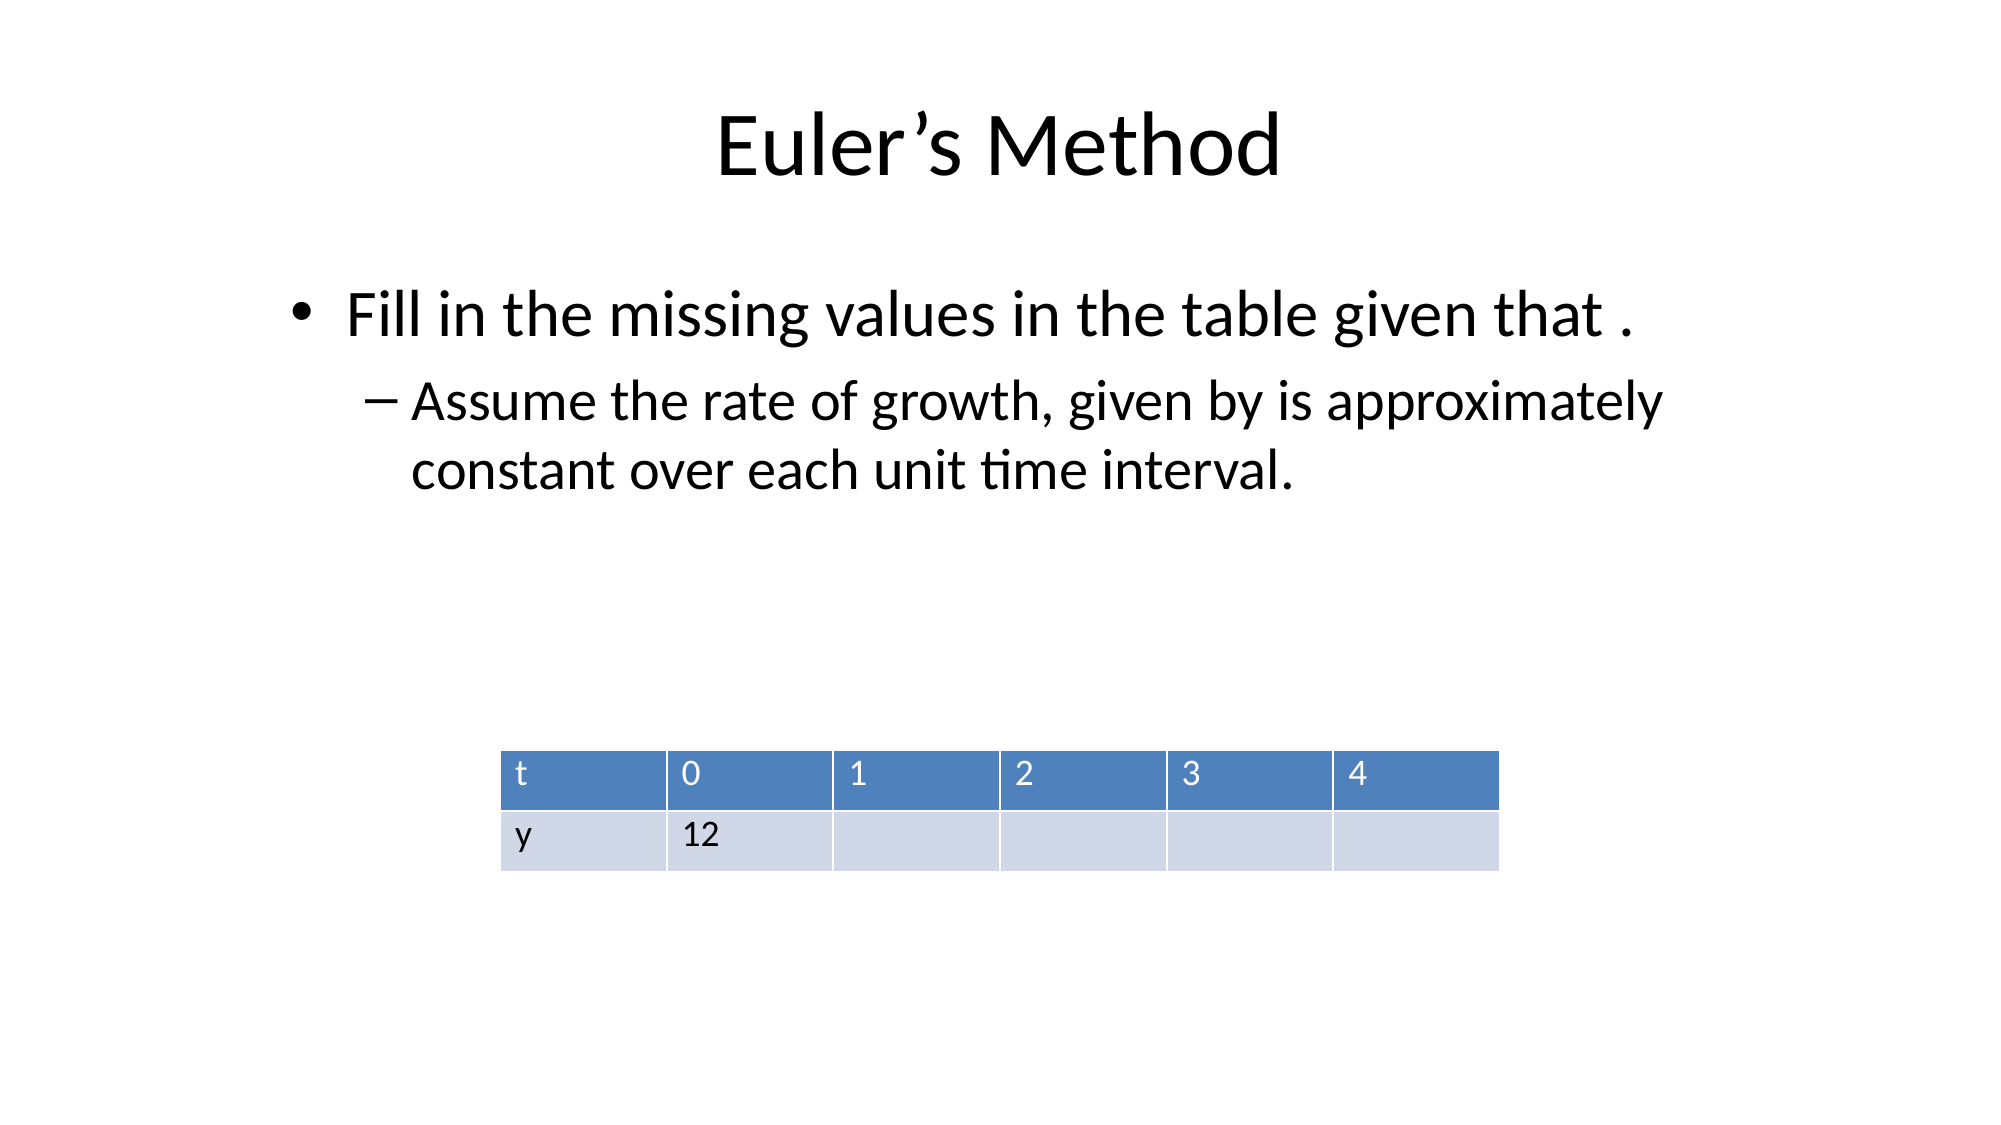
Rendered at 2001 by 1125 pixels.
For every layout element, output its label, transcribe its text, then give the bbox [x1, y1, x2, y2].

title Euler’s Method [99, 45, 1900, 233]
table_header 1 [834, 751, 999, 810]
table_cell [1001, 812, 1166, 871]
table_cell y [501, 812, 666, 871]
table_header 0 [668, 751, 832, 810]
table_header t [501, 751, 666, 810]
table_cell 12 [668, 812, 832, 871]
table_cell [1334, 812, 1499, 871]
table_header 3 [1168, 751, 1332, 810]
table_cell [834, 812, 999, 871]
table_header 2 [1001, 751, 1166, 810]
table_header 4 [1334, 751, 1499, 810]
table_cell [1168, 812, 1332, 871]
